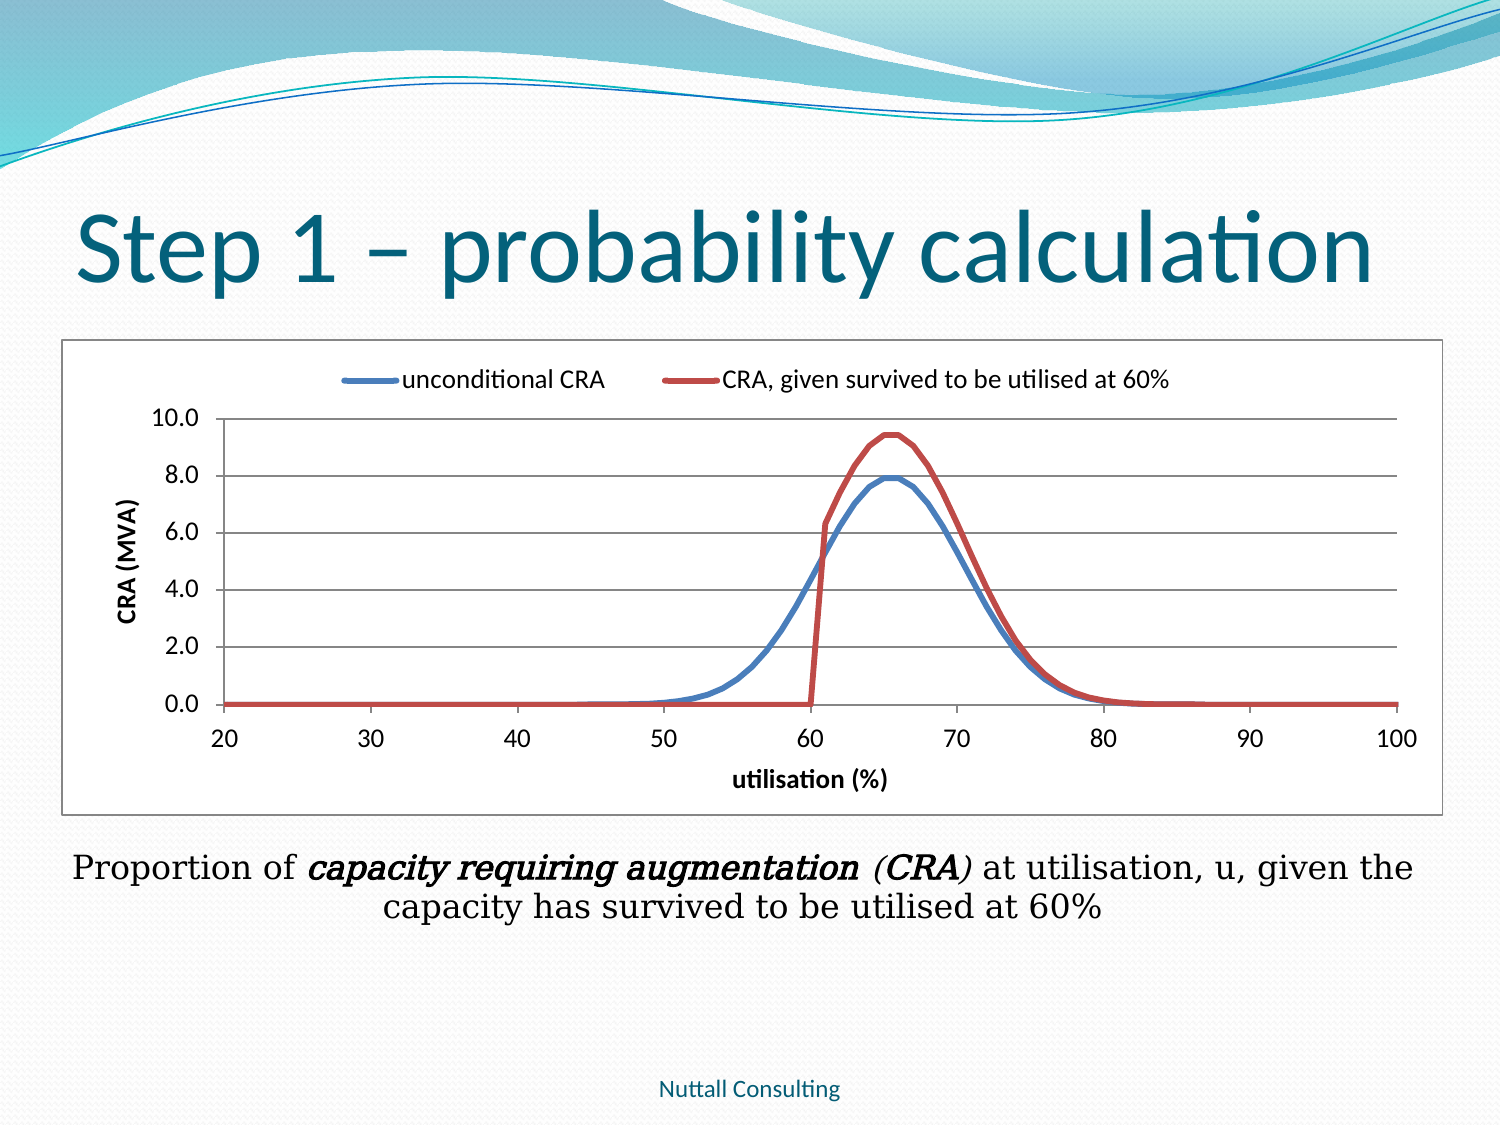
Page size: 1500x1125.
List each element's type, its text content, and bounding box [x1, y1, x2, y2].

picture [60, 338, 1444, 816]
footer Nuttall Consulting [474, 1042, 1025, 1103]
title Step 1 – probability calculation [74, 115, 1426, 304]
